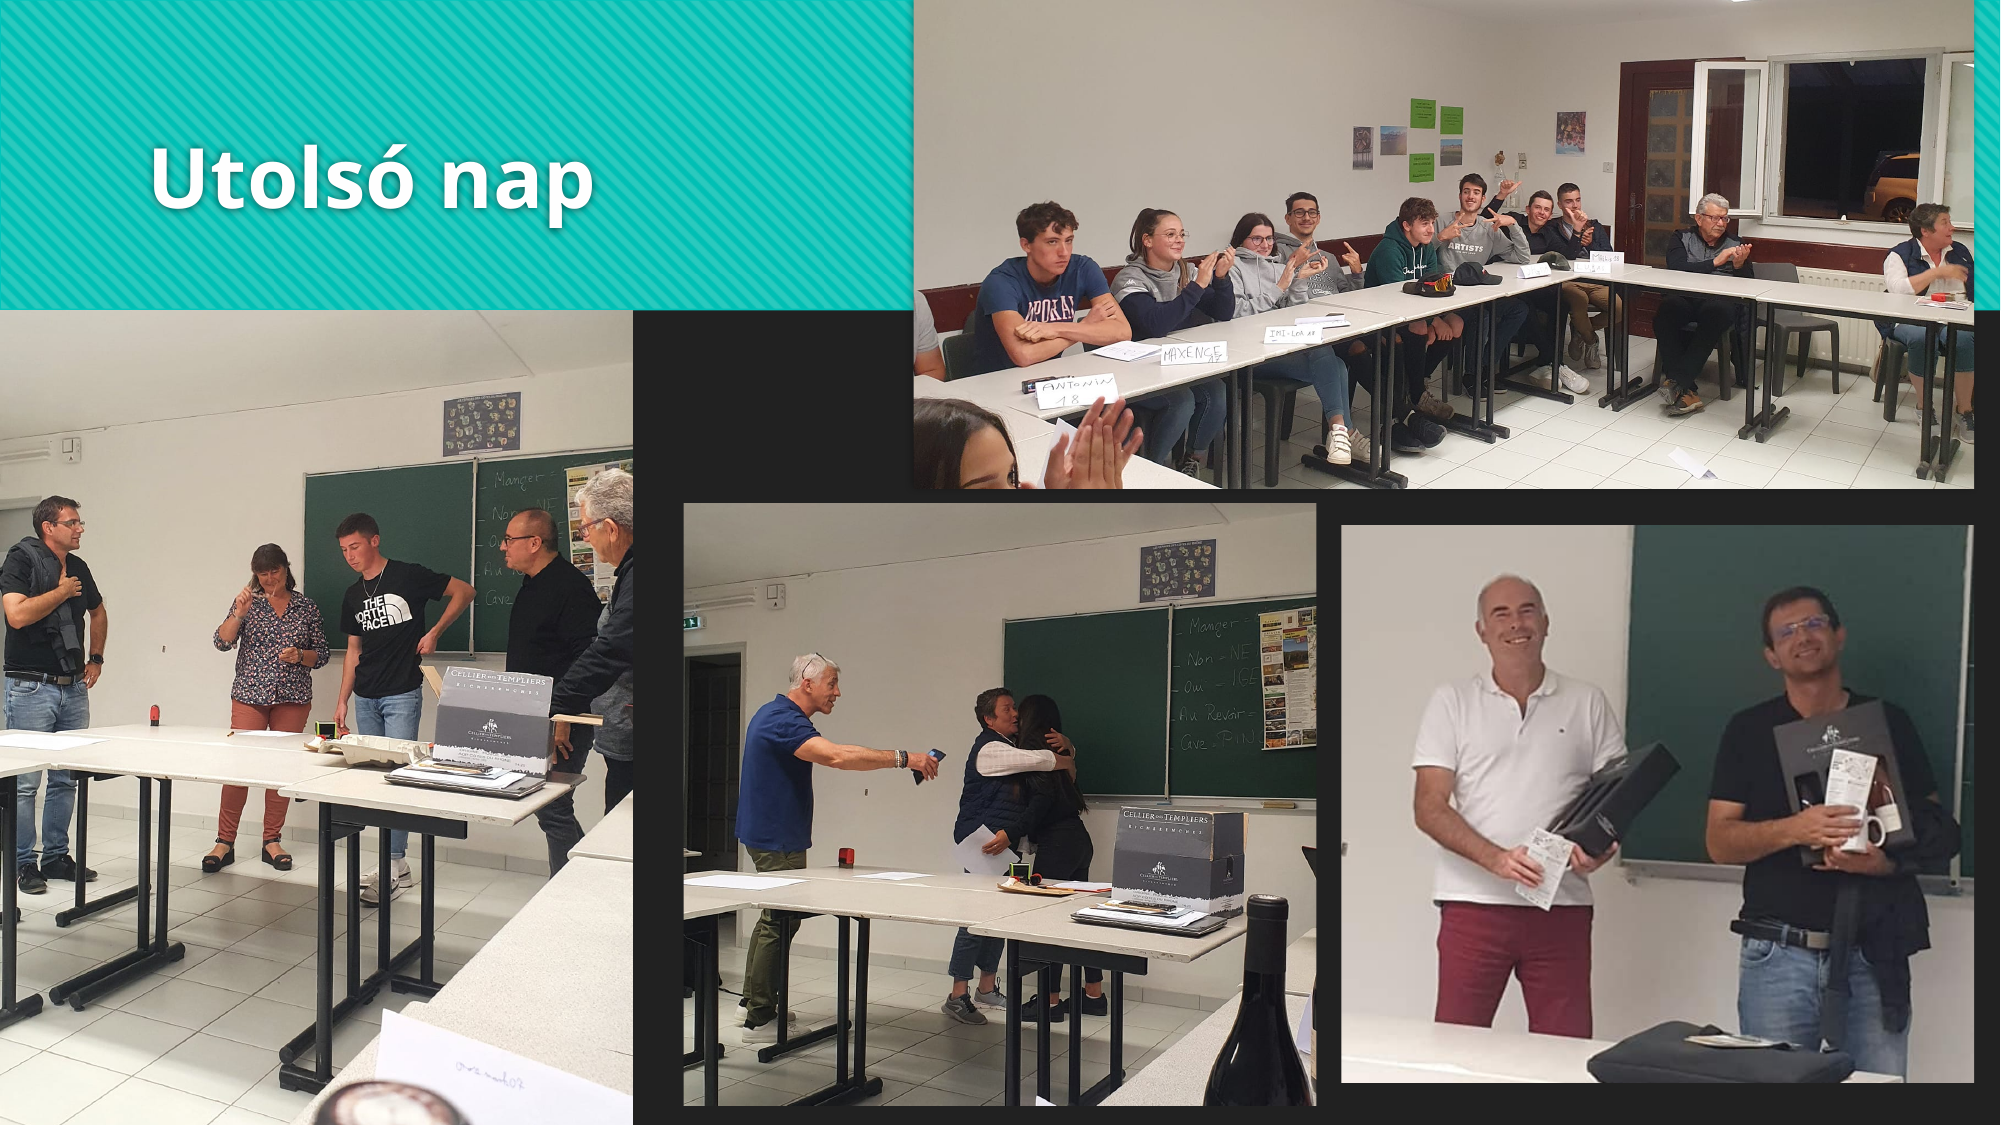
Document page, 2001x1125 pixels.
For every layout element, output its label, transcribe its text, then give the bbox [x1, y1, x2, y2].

picture [0, 310, 633, 1125]
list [913, 0, 1975, 489]
picture [683, 503, 1317, 1106]
title Utolsó nap [132, 73, 907, 233]
picture [1341, 525, 1975, 1084]
